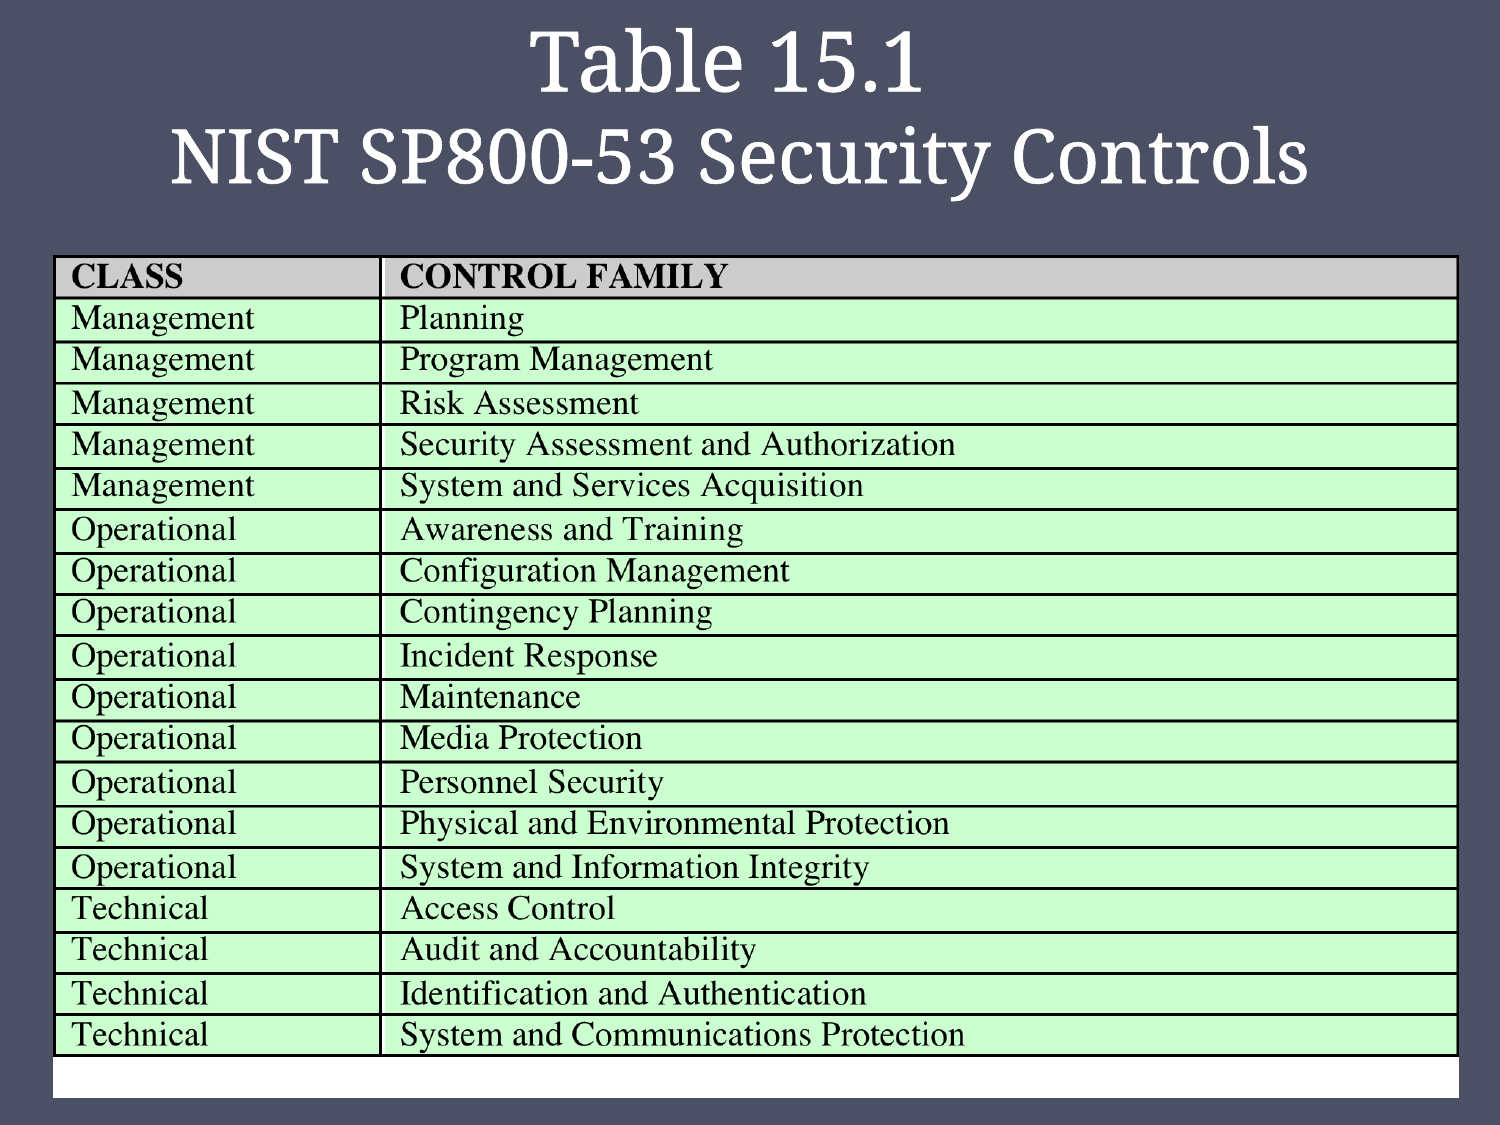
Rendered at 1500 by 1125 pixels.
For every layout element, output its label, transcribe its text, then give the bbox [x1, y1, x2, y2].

text_box Table 15.1 NIST SP800-53 Security Controls [0, 0, 1500, 206]
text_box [52, 255, 1459, 1098]
